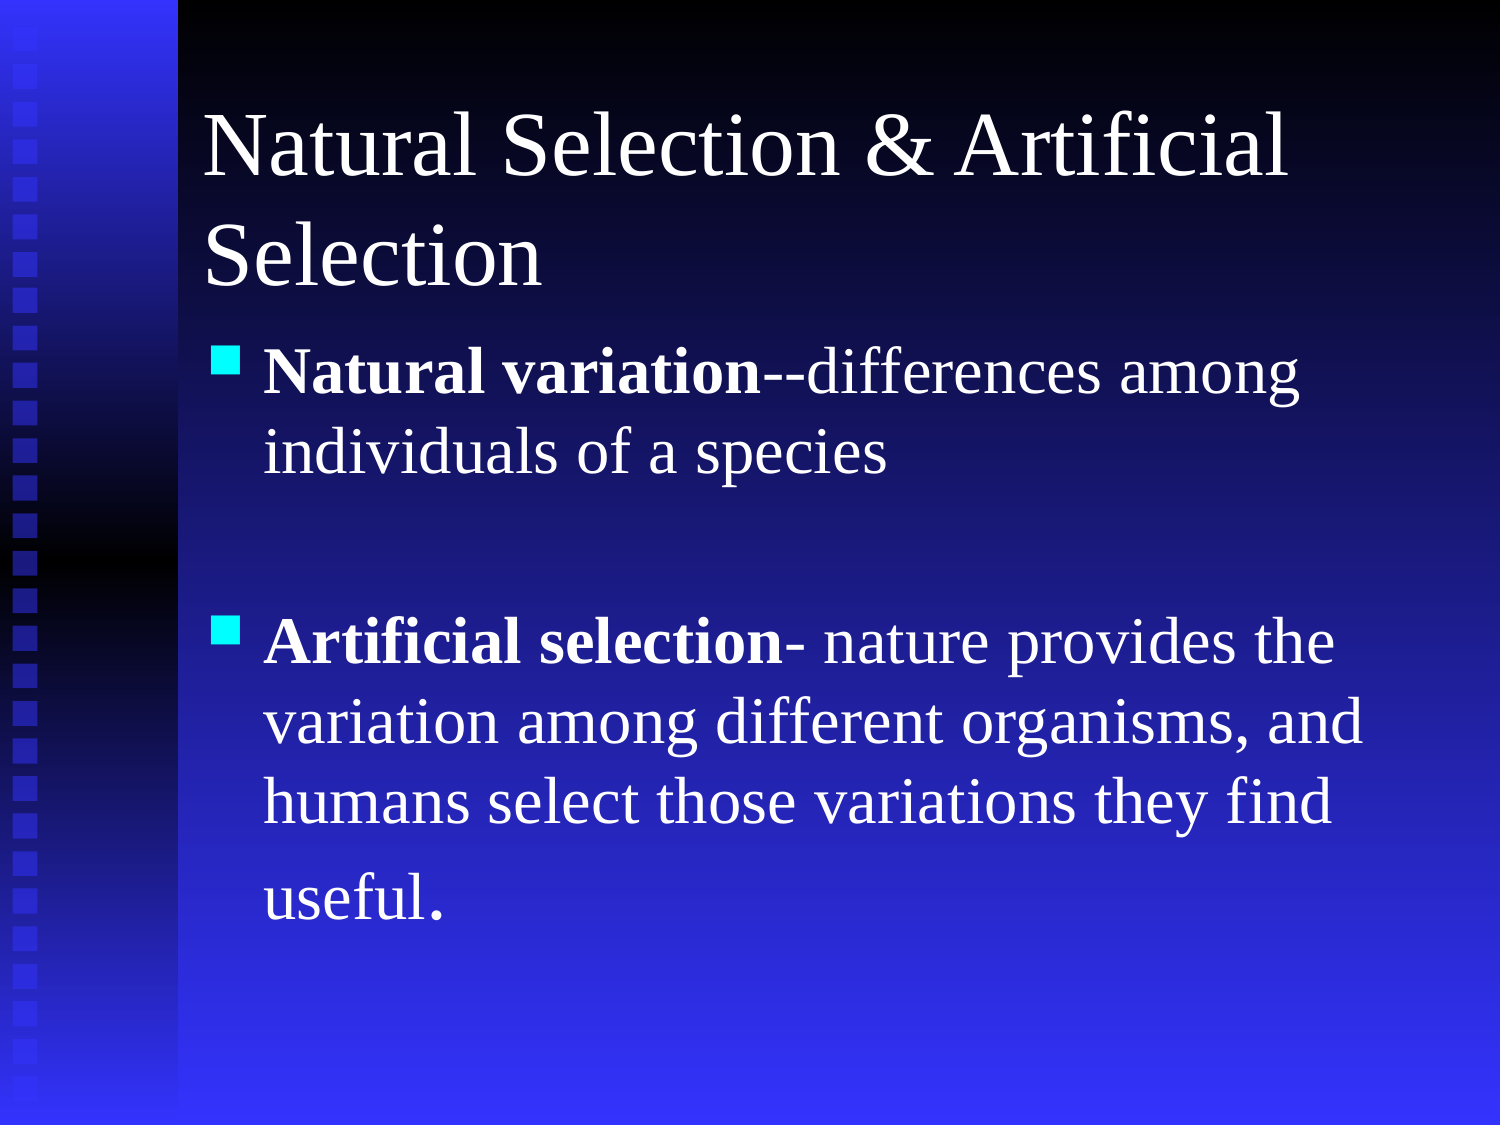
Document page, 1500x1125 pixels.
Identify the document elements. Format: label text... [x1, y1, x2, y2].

list Natural variation--differences among individuals of a species Artificial selection- nature provides the variation among different organisms, and humans select those variations they find useful. [191, 318, 1468, 995]
title Natural Selection & Artificial Selection [187, 99, 1463, 288]
